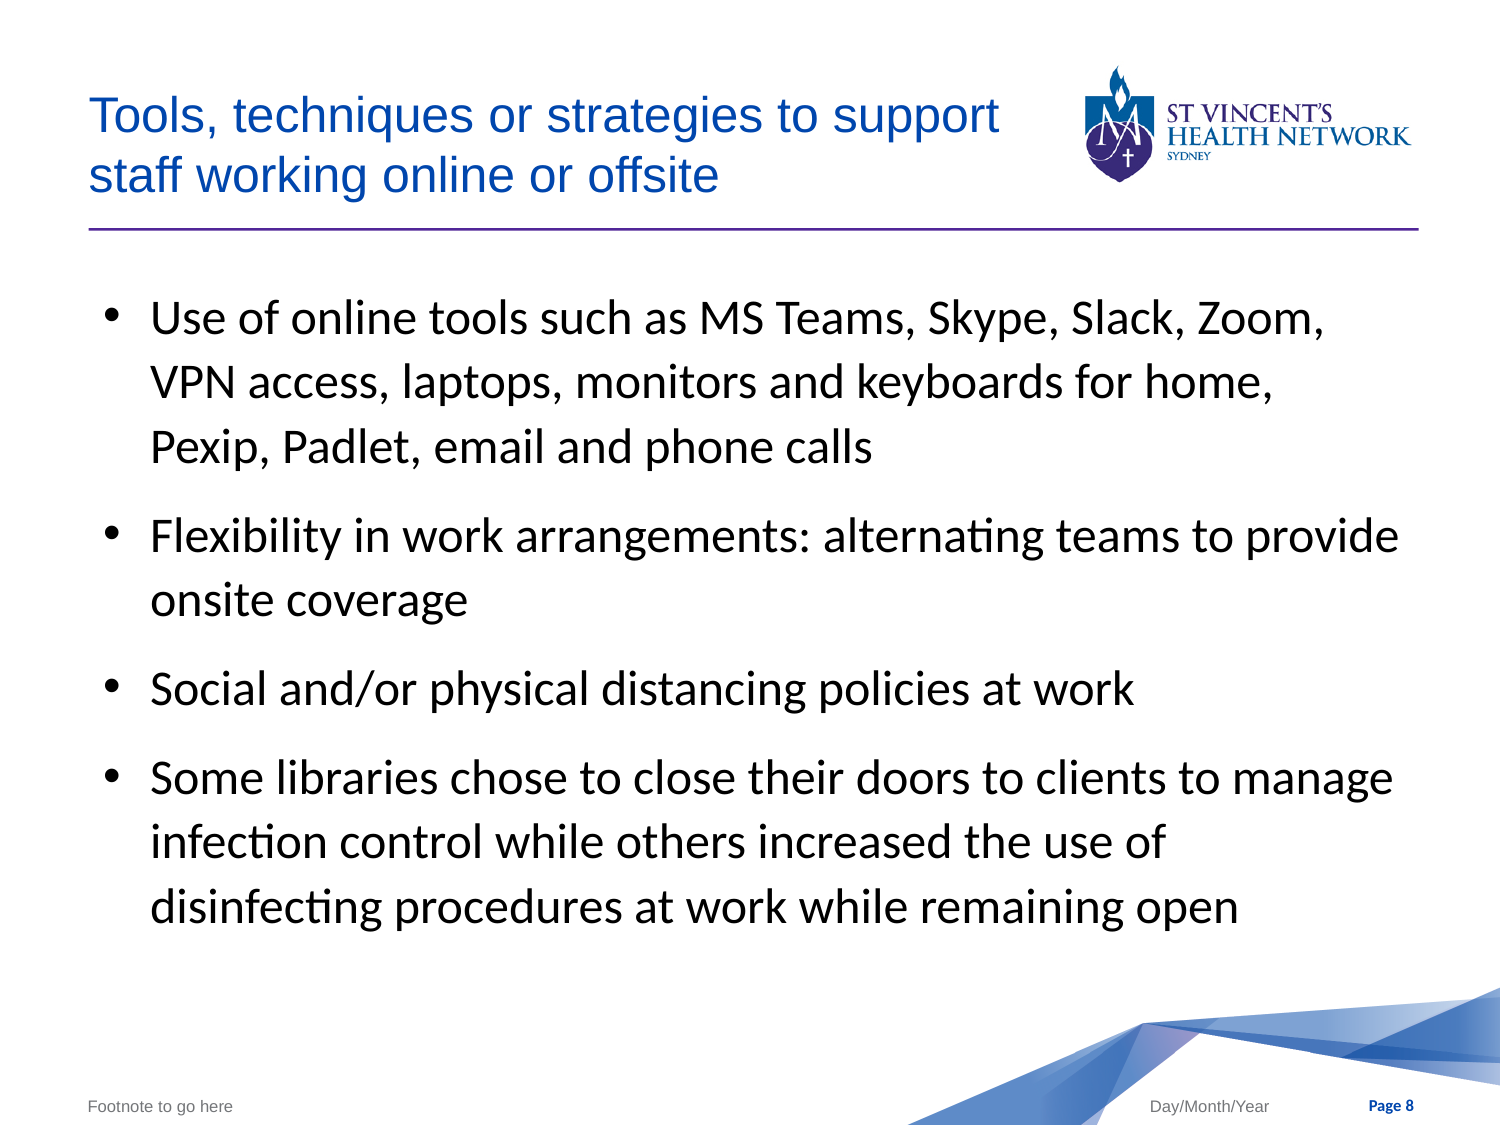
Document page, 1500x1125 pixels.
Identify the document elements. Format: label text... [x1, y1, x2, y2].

text_box Use of online tools such as MS Teams, Skype, Slack, Zoom, VPN access, laptops, monitors and keyboards for home, Pexip, Padlet, email and phone calls Flexibility in work arrangements: alternating teams to provide onsite coverage Social and/or physical distancing policies at work Some libraries chose to close their doors to clients to manage infection control while others increased the use of disinfecting procedures at work while remaining open [88, 273, 1422, 941]
slide_number Day/Month/Year [1149, 1095, 1312, 1125]
footer Footnote to go here [87, 1095, 956, 1125]
picture [900, 979, 1500, 1125]
picture [1073, 54, 1422, 194]
title Tools, techniques or strategies to support staff working online or offsite [88, 82, 1069, 220]
slide_number Page 8 [1312, 1095, 1415, 1125]
